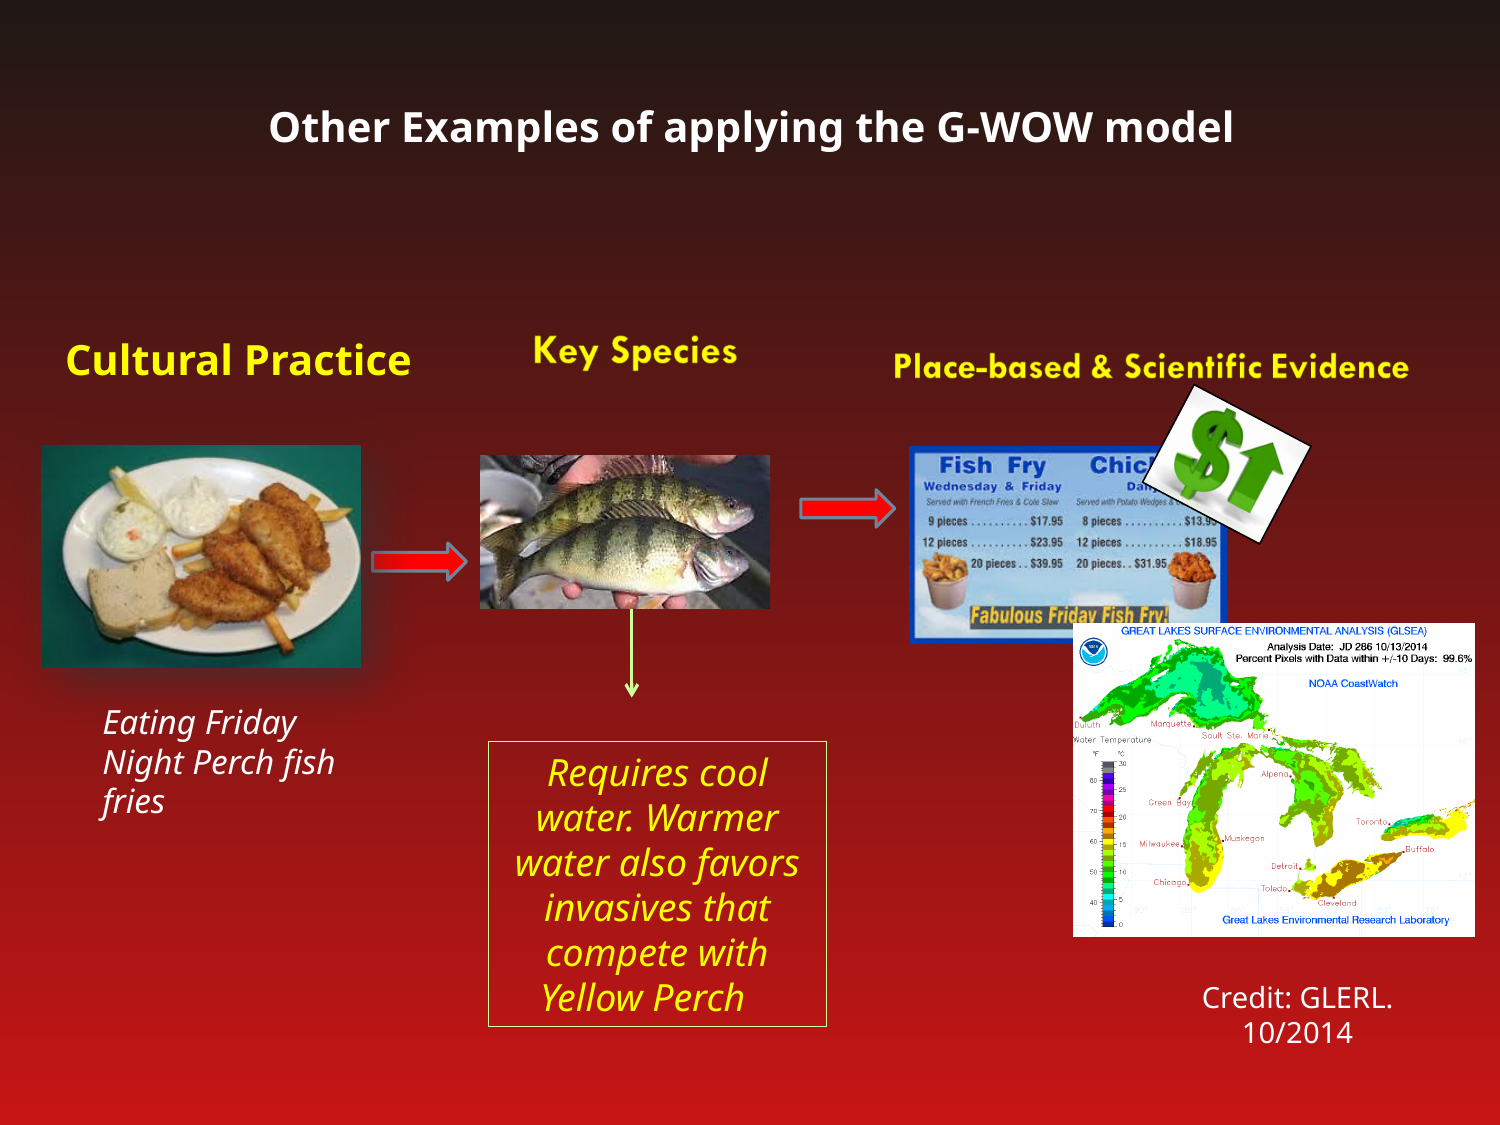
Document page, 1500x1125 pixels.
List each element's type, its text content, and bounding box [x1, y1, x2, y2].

text_box Credit: GLERL. 10/2014 [1138, 971, 1457, 1057]
text_box [410, 541, 468, 582]
text_box Cultural Practice [50, 326, 456, 392]
text_box Requires cool water. Warmer water also favors invasives that compete with Yellow Perch [488, 741, 827, 1027]
picture [479, 455, 771, 609]
text_box [799, 488, 896, 529]
text_box Eating Friday Night Perch fish fries [87, 693, 373, 828]
text_box Other Examples of applying the G-WOW model [150, 93, 1375, 209]
picture [40, 445, 362, 669]
picture [462, 310, 811, 400]
picture [869, 330, 1476, 937]
